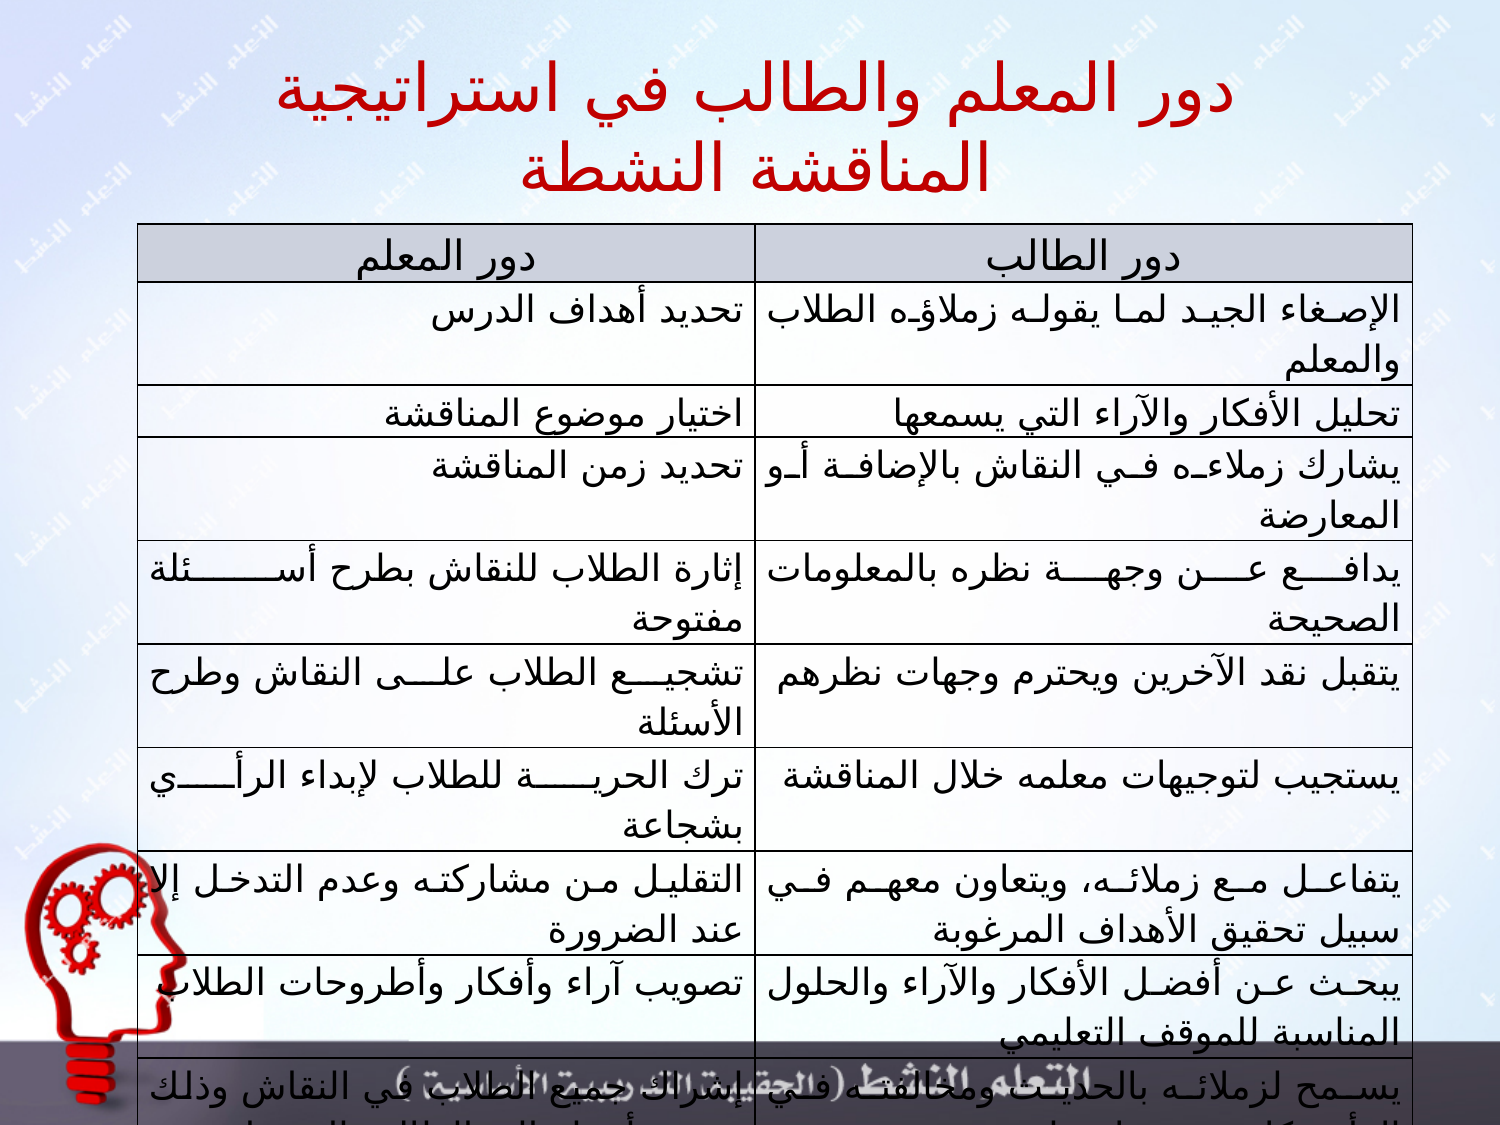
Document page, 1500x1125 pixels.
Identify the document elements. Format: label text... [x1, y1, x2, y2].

table_cell التقليل من مشاركته وعدم التدخل إلا عند الضرورة [138, 852, 754, 954]
table_cell إثارة الطلاب للنقاش بطرح أسئلة مفتوحة [138, 541, 754, 643]
table_cell الإصغاء الجيد لما يقوله زملاؤه الطلاب والمعلم [756, 283, 1412, 384]
table_cell تحليل الأفكار والآراء التي يسمعها [756, 386, 1412, 436]
table_cell يسمح لزملائه بالحديث ومخالفته في الرأي بكل تقدير واحترام [756, 1059, 1412, 1125]
table_cell يشارك زملاءه في النقاش بالإضافة أو المعارضة [756, 438, 1412, 540]
table_cell تشجيع الطلاب على النقاش وطرح الأسئلة [138, 645, 754, 747]
table_cell يستجيب لتوجيهات معلمه خلال المناقشة [756, 748, 1412, 850]
table_cell يتفاعل مع زملائه، ويتعاون معهم في سبيل تحقيق الأهداف المرغوبة [756, 852, 1412, 954]
table_cell ترك الحرية للطلاب لإبداء الرأي بشجاعة [138, 748, 754, 850]
table_header دور المعلم [138, 225, 754, 281]
table_cell اختيار موضوع المناقشة [138, 386, 754, 436]
table_cell يبحث عن أفضل الأفكار والآراء والحلول المناسبة للموقف التعليمي [756, 956, 1412, 1057]
table_cell تصويب آراء وأفكار وأطروحات الطلاب [138, 956, 754, 1057]
table_header دور الطالب [756, 225, 1412, 281]
picture [0, 0, 1500, 1125]
text_box دور المعلم والطالب في استراتيجية المناقشة النشطة [237, 37, 1275, 213]
table_cell تحديد زمن المناقشة [138, 438, 754, 540]
table_cell تحديد أهداف الدرس [138, 283, 754, 384]
table_cell إشراك جميع الطلاب في النقاش وذلك بتوجيه أسئلة إلي الطالب المنعزل [138, 1059, 754, 1125]
table_cell يتقبل نقد الآخرين ويحترم وجهات نظرهم [756, 645, 1412, 747]
table_cell يدافع عن وجهة نظره بالمعلومات الصحيحة [756, 541, 1412, 643]
